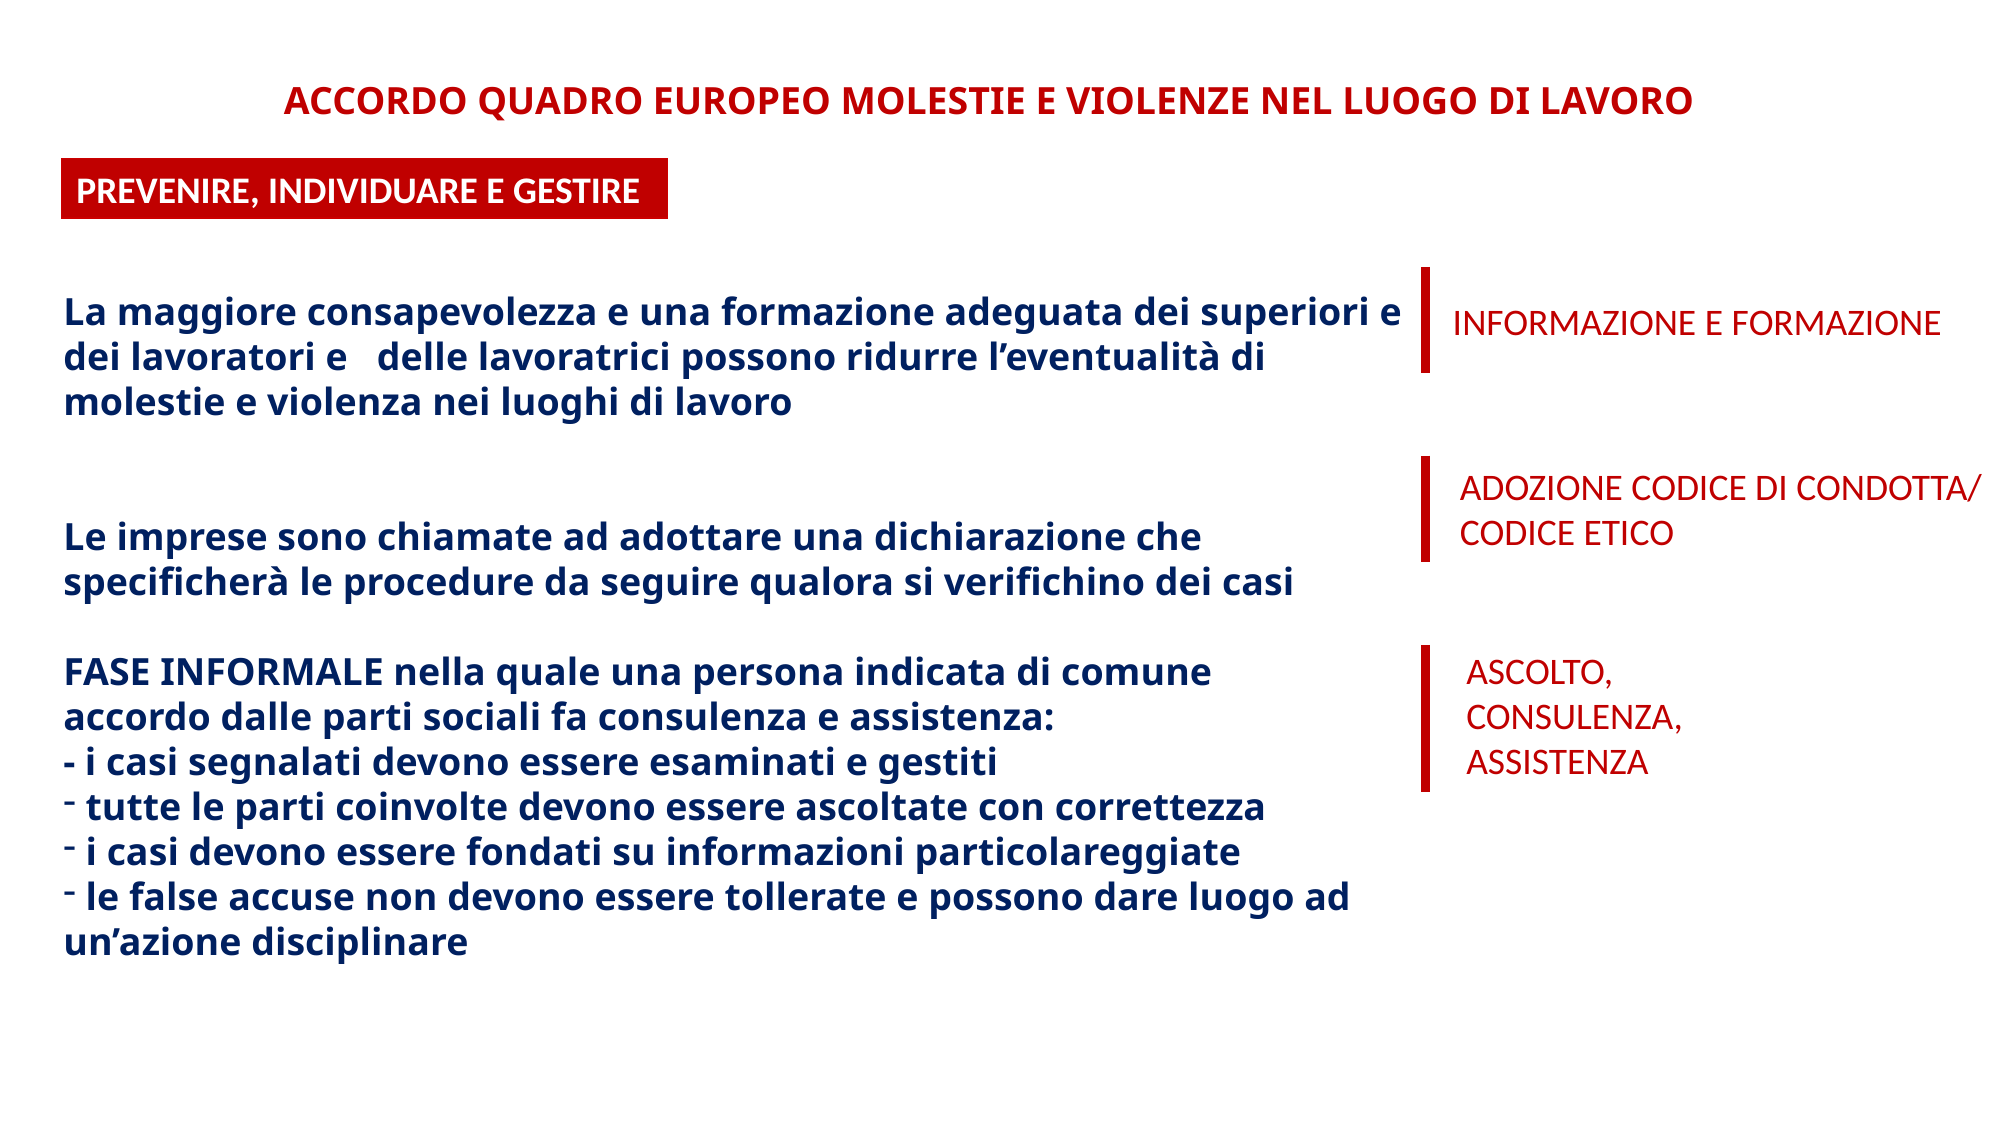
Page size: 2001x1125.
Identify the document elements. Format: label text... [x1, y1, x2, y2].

text_box ASCOLTO, CONSULENZA, ASSISTENZA [1451, 640, 1783, 790]
text_box ADOZIONE CODICE DI CONDOTTA/ CODICE ETICO [1444, 455, 2000, 561]
text_box PREVENIRE, INDIVIDUARE E GESTIRE [61, 158, 668, 219]
text_box La maggiore consapevolezza e una formazione adeguata dei superiori e dei lavoratori e delle lavoratrici possono ridurre l’eventualità di molestie e violenza nei luoghi di lavoro Le imprese sono chiamate ad adottare una dichiarazione che specificherà le procedure da seguire qualora si verifichino dei casi FASE INFORMALE nella quale una persona indicata di comune accordo dalle parti sociali fa consulenza e assistenza: - i casi segnalati devono essere esaminati e gestiti tutte le parti coinvolte devono essere ascoltate con correttezza i casi devono essere fondati su informazioni particolareggiate le false accuse non devono essere tollerate e possono dare luogo ad un’azione disciplinare [48, 280, 1445, 1021]
text_box ACCORDO QUADRO EUROPEO MOLESTIE E VIOLENZE NEL LUOGO DI LAVORO [136, 69, 1862, 130]
text_box INFORMAZIONE E FORMAZIONE [1437, 290, 2000, 351]
